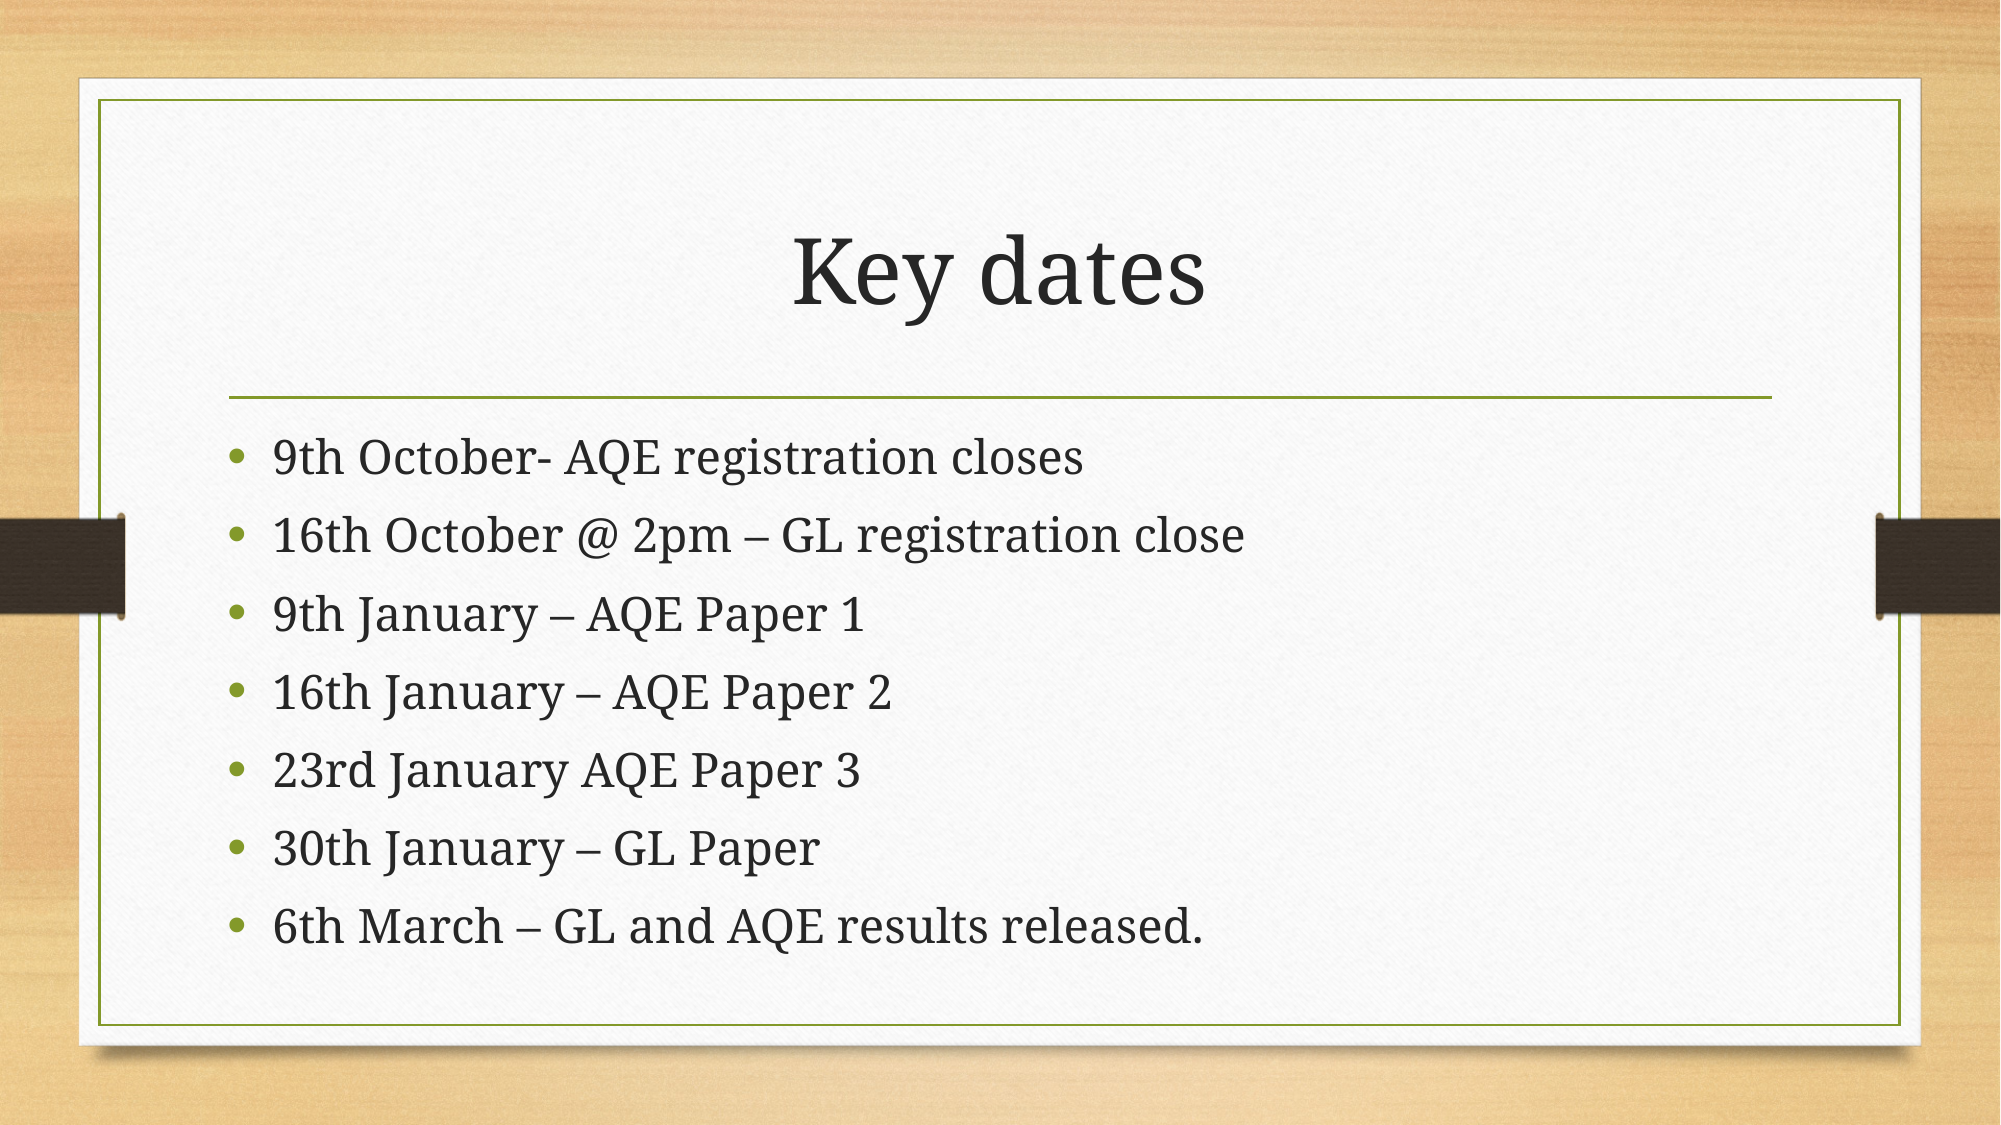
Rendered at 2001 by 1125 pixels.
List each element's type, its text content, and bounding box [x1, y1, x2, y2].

title Key dates [212, 161, 1788, 375]
list 9th October- AQE registration closes 16th October @ 2pm – GL registration close 9th January – AQE Paper 1 16th January – AQE Paper 2 23rd January AQE Paper 3 30th January – GL Paper 6th March – GL and AQE results released. [212, 419, 1788, 964]
picture [0, 0, 2001, 1125]
